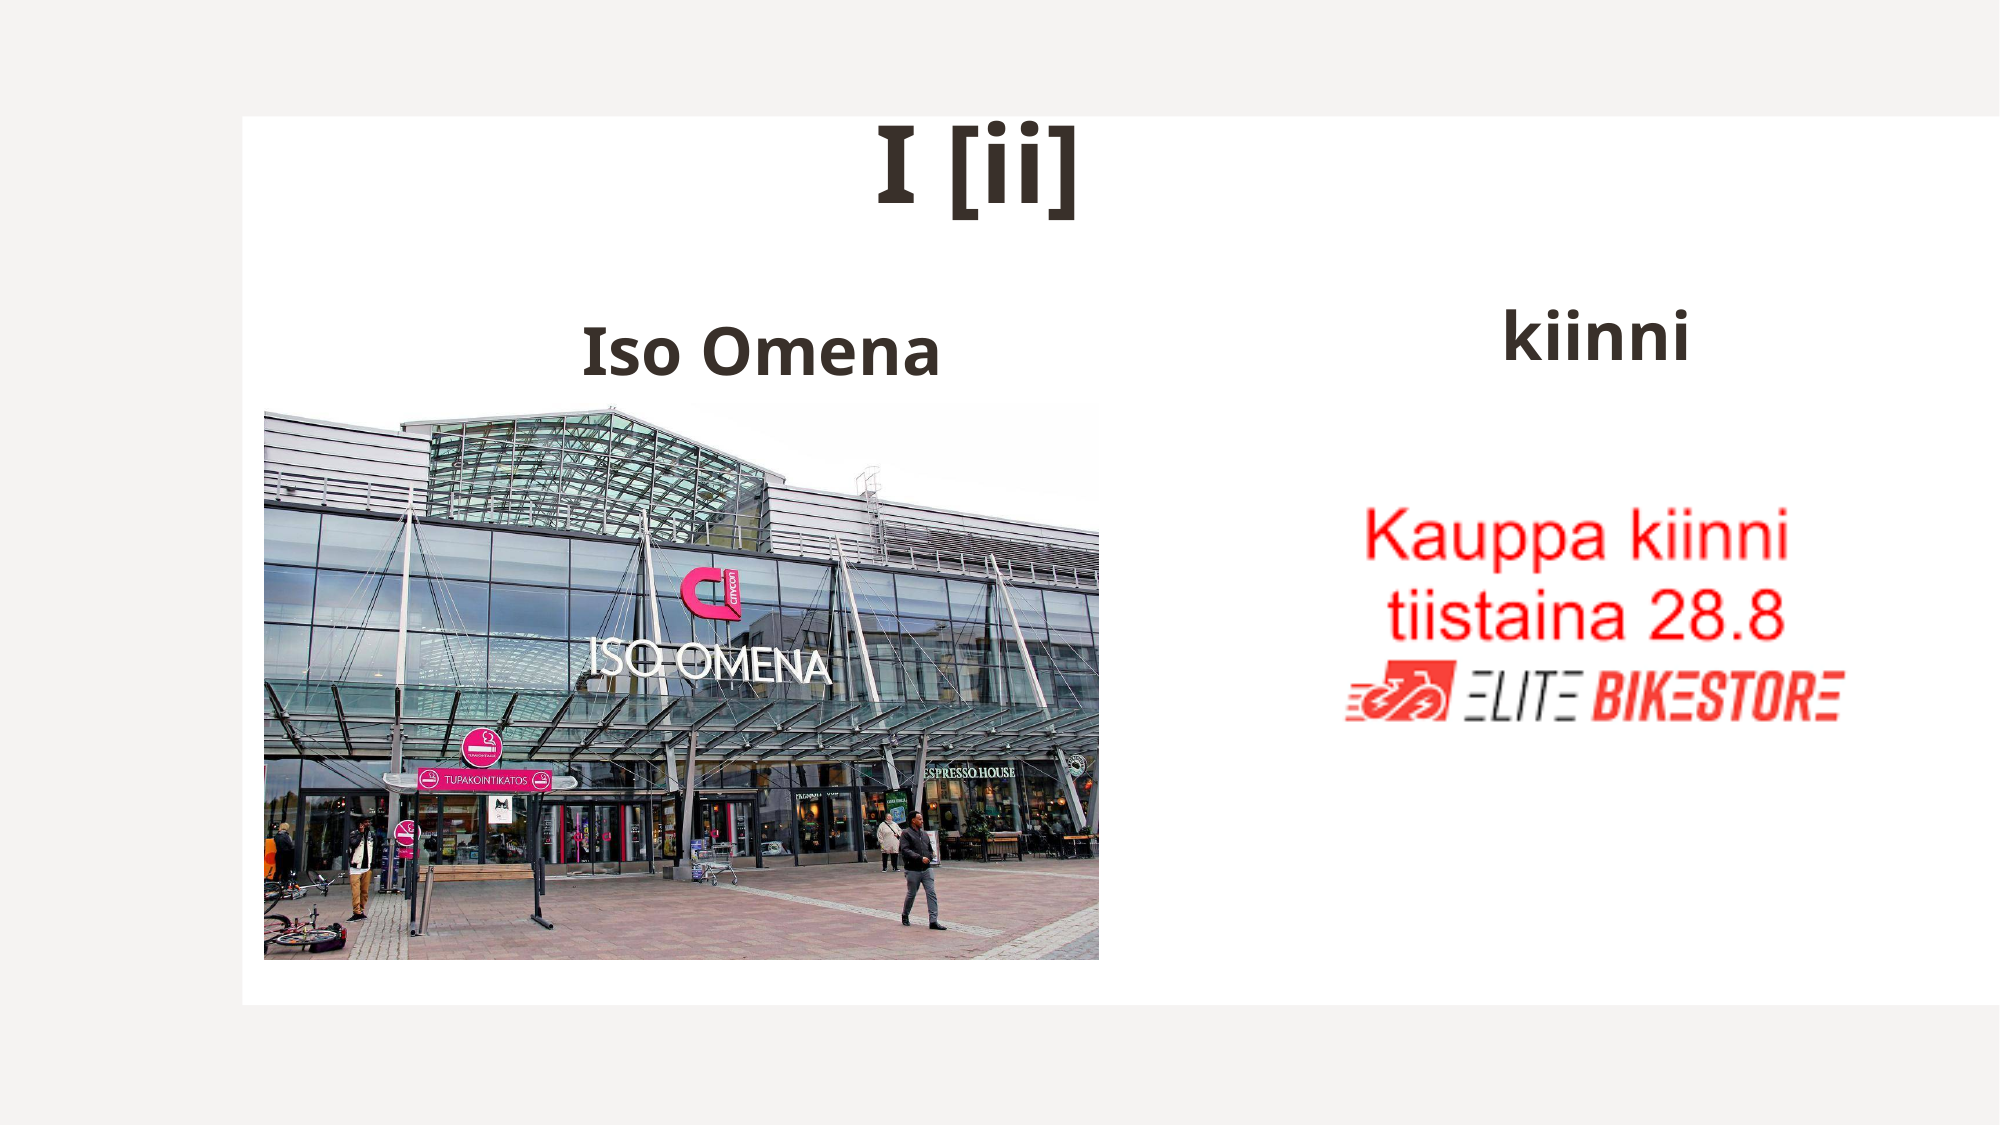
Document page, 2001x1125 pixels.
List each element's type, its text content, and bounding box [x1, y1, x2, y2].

list Iso Omena [188, 260, 1099, 396]
title I [ii] [68, 59, 1799, 278]
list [1299, 395, 1893, 988]
picture [264, 403, 1099, 960]
list kiinni [1141, 246, 1961, 382]
